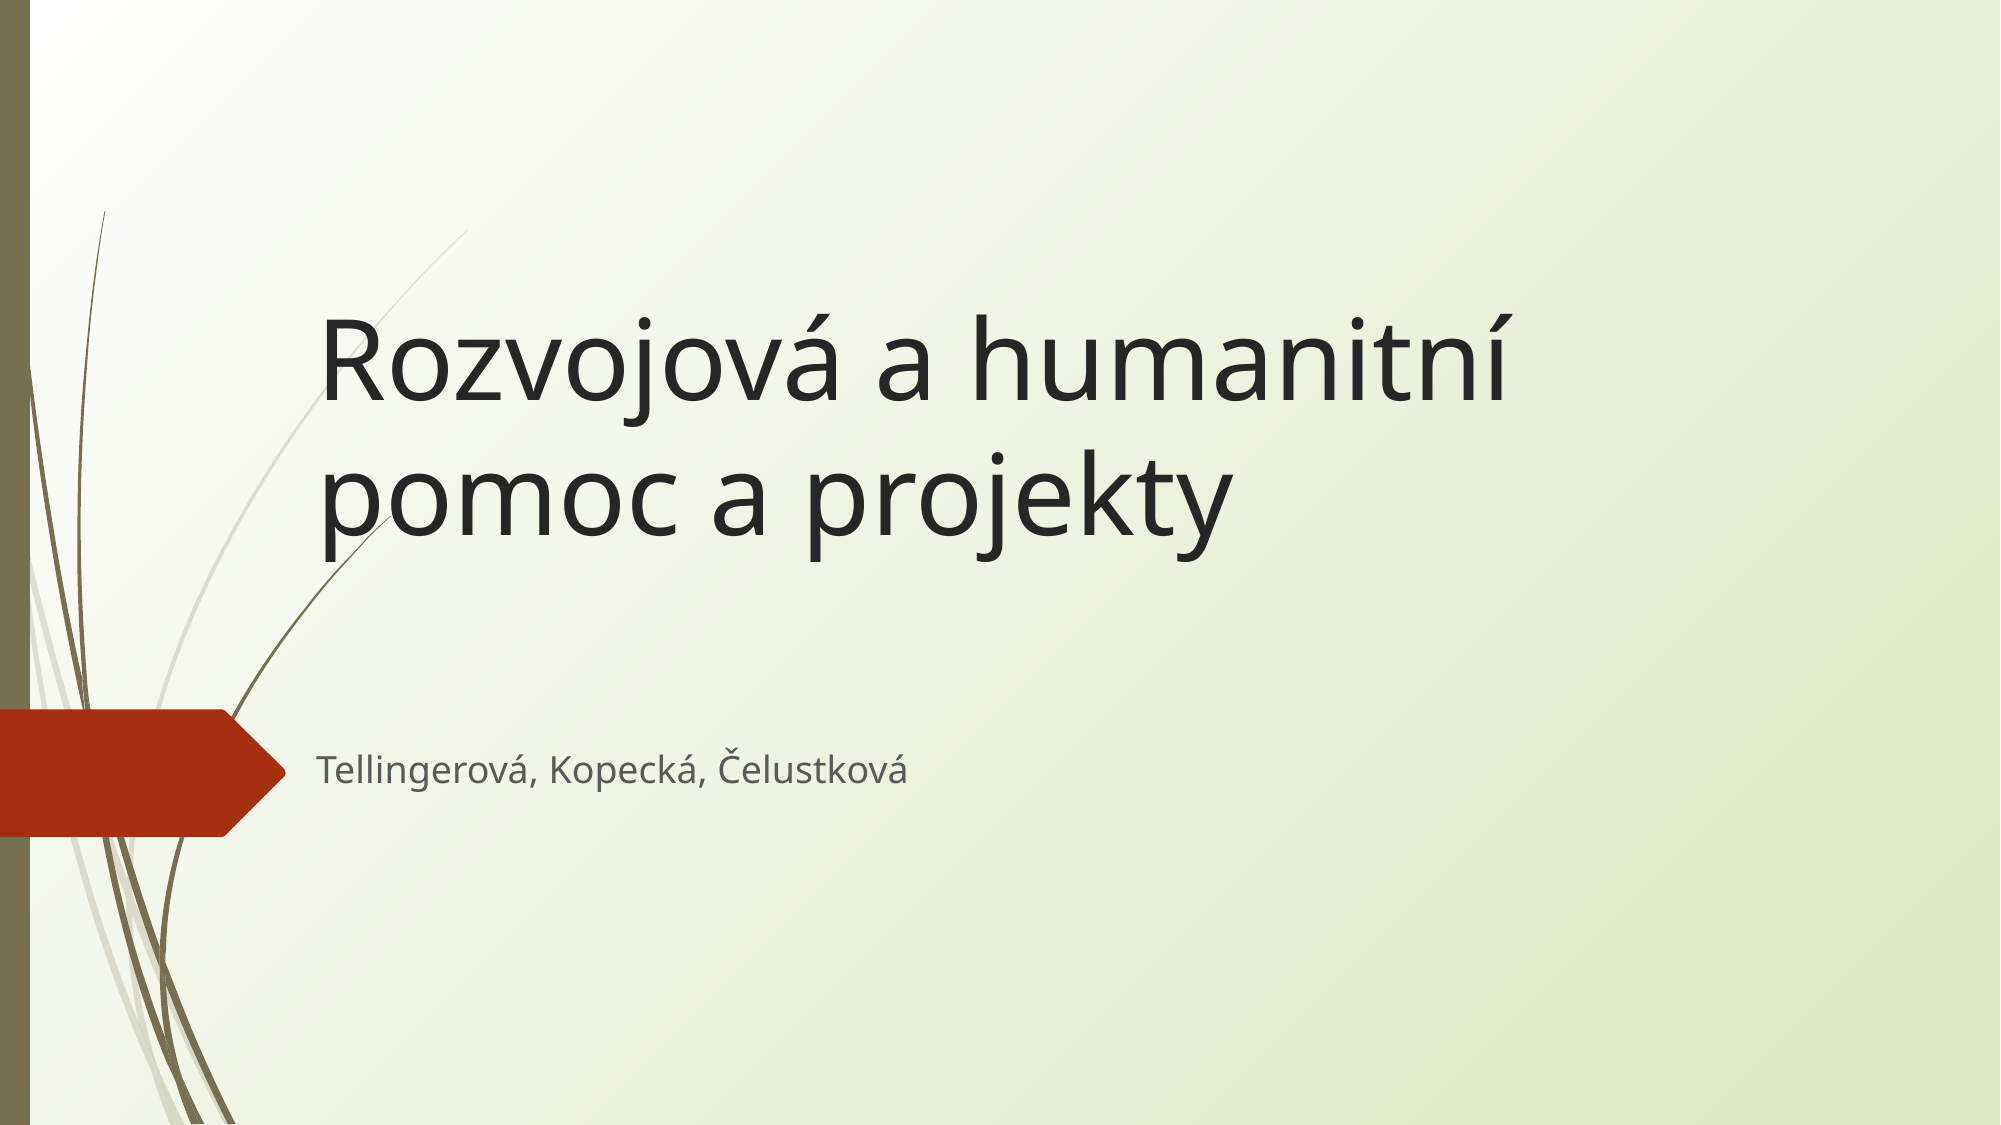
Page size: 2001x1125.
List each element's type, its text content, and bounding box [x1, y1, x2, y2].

subtitle Tellingerová, Kopecká, Čelustková [300, 738, 1801, 1010]
title Rozvojová a humanitní pomoc a projekty [300, 194, 1764, 566]
